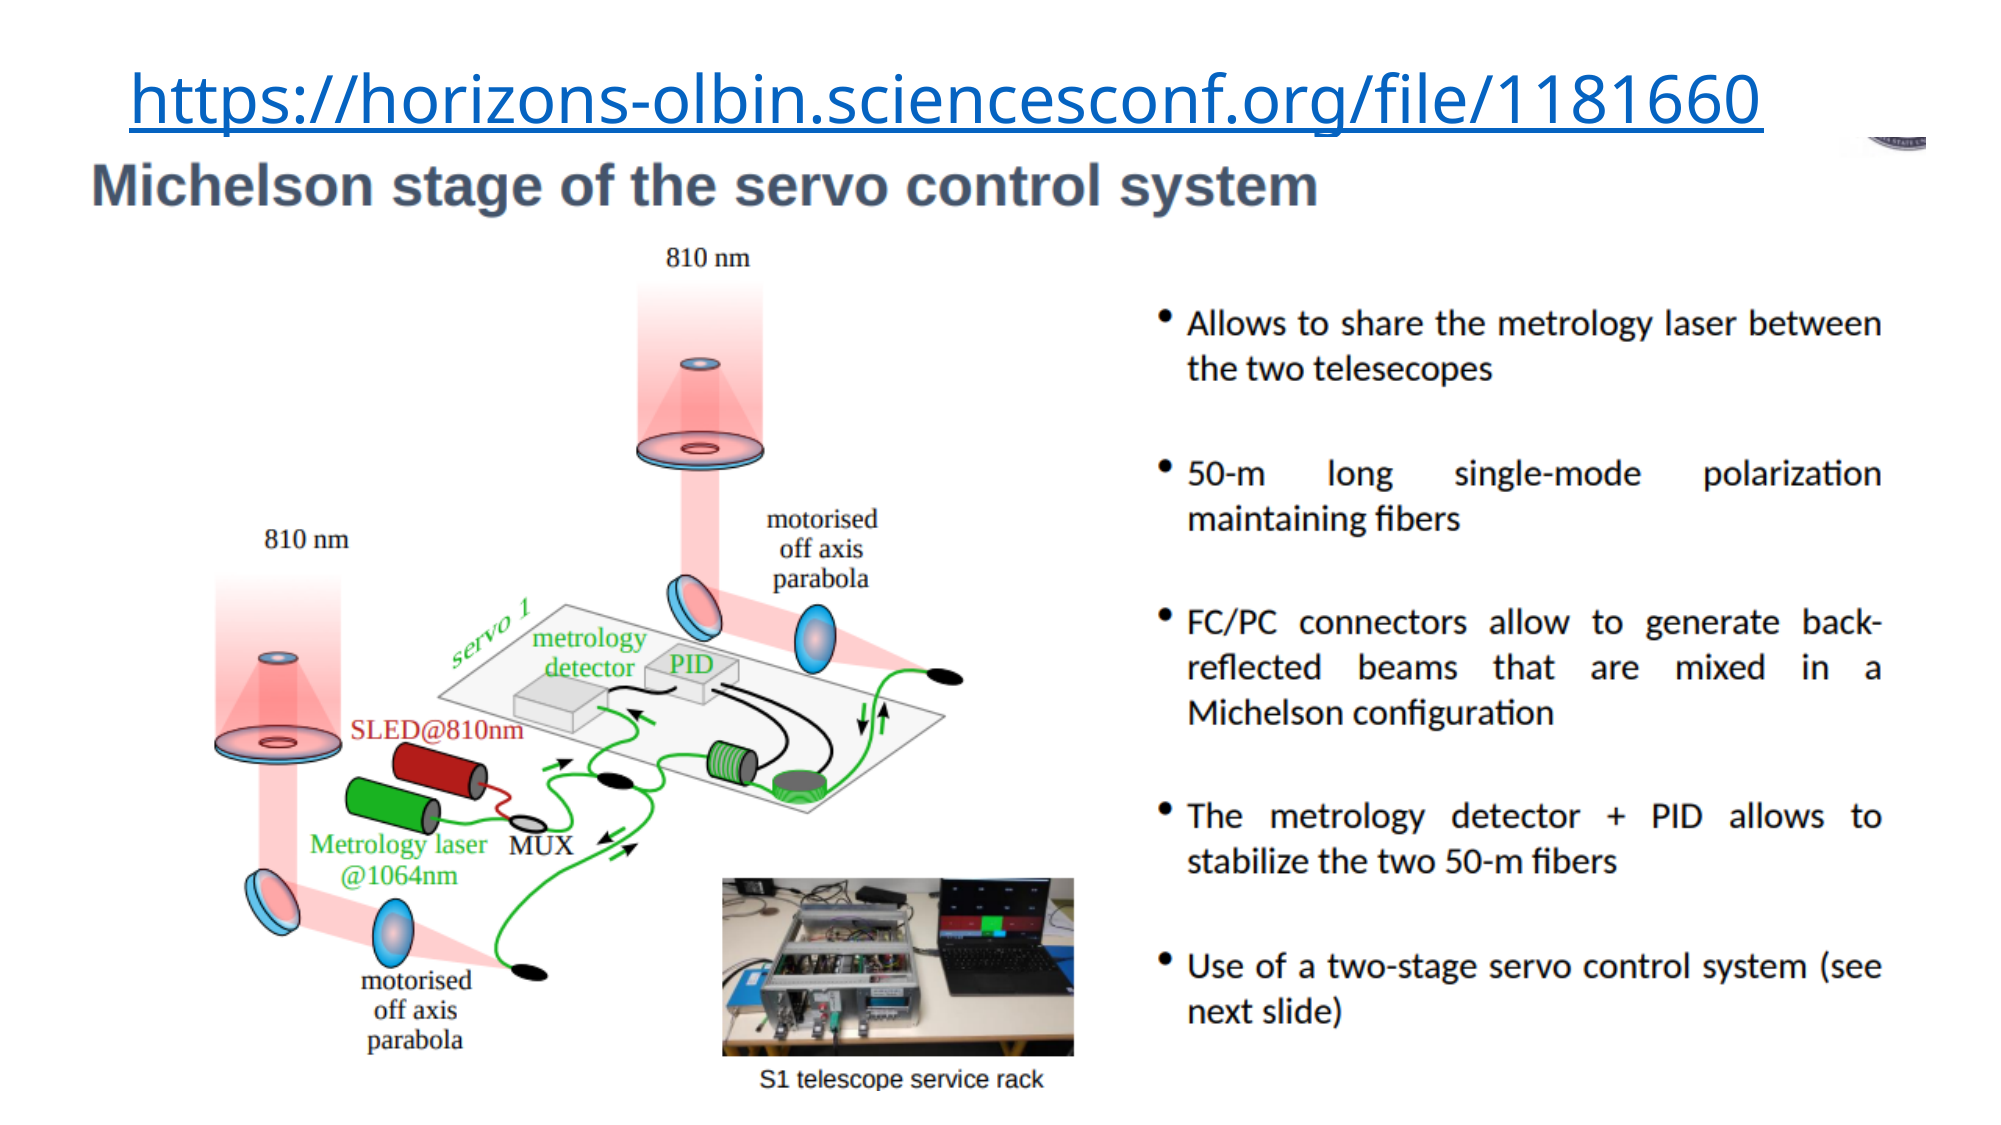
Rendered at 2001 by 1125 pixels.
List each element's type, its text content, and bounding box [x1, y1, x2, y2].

picture [74, 137, 1926, 1091]
title https://horizons-olbin.sciencesconf.org/file/1181660 [114, 29, 1840, 137]
